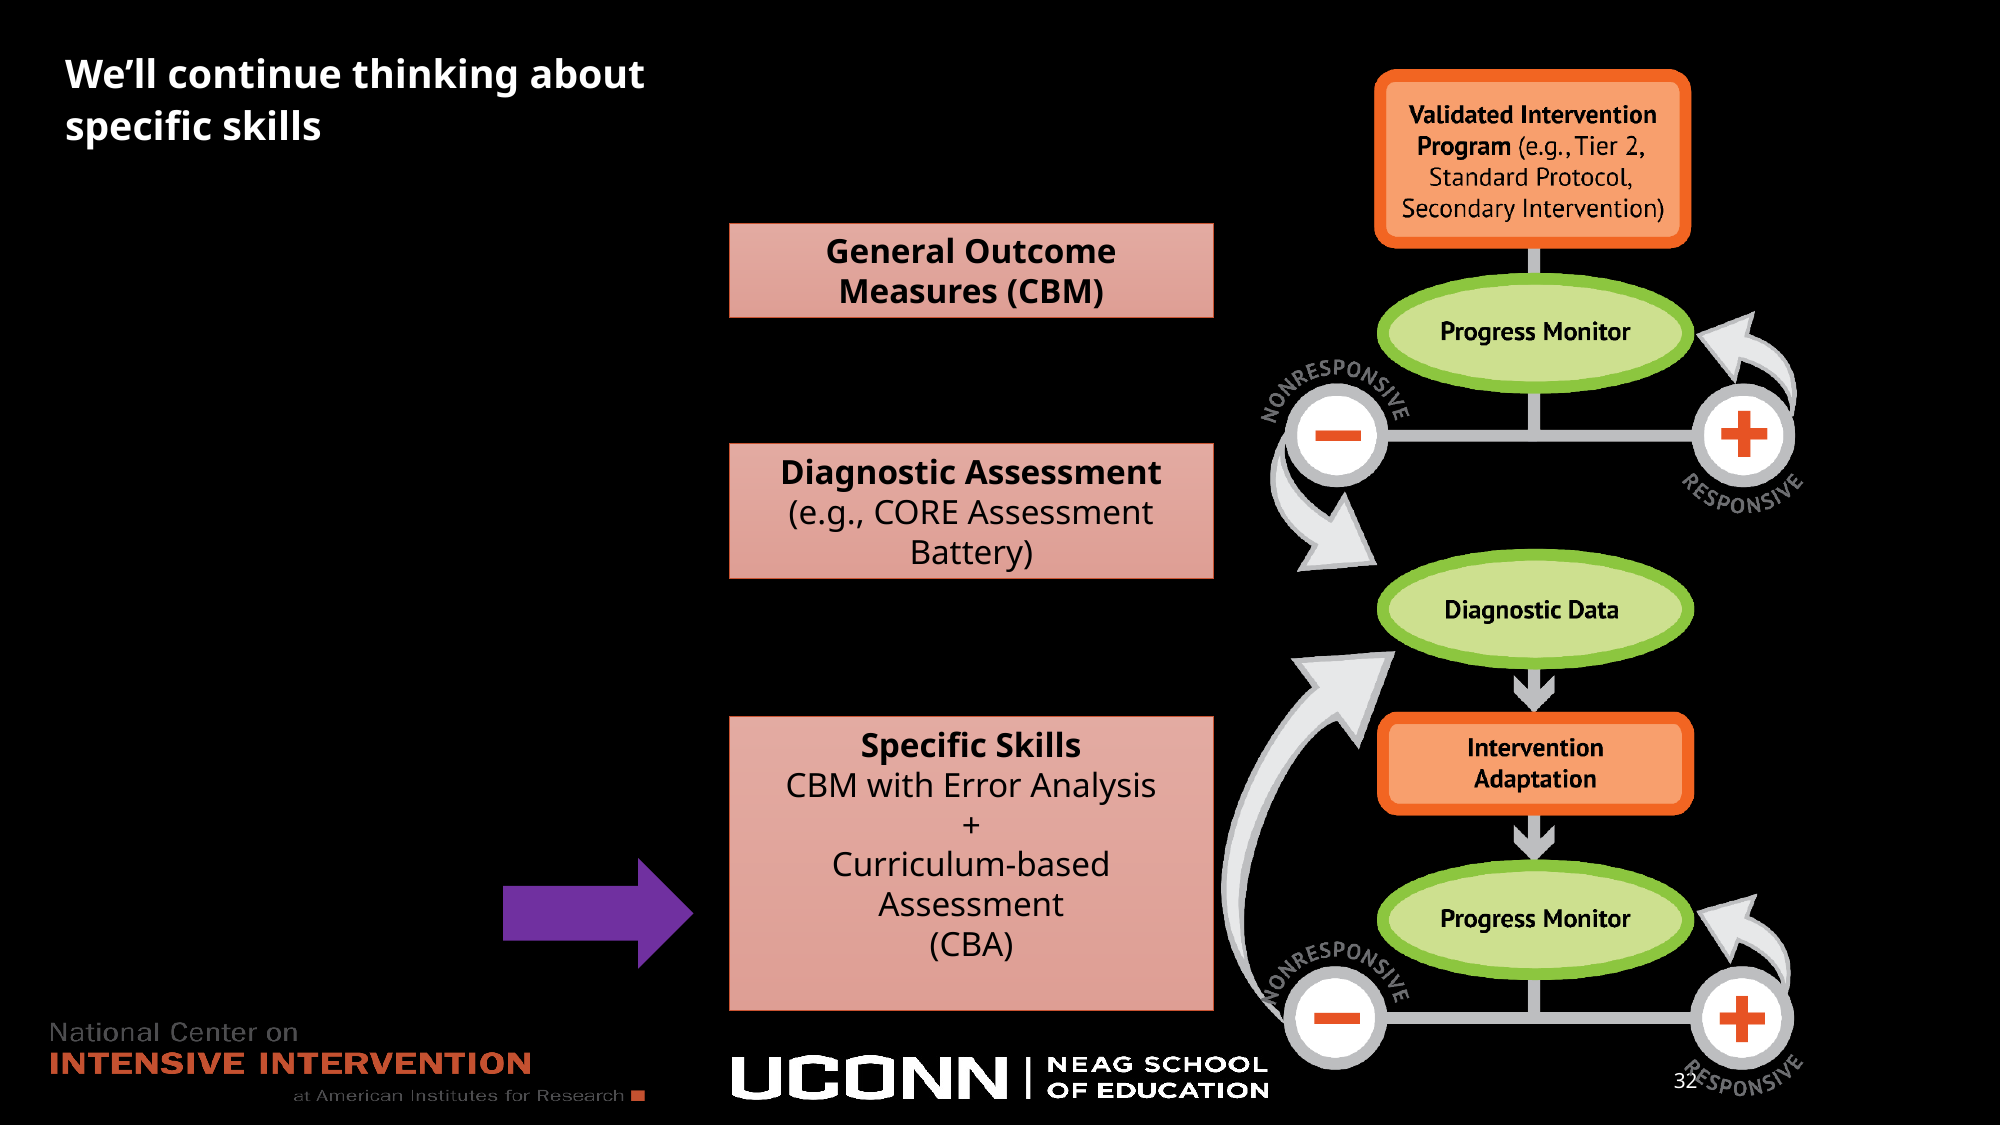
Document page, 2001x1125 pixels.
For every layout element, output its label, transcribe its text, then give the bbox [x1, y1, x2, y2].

text_box Specific Skills CBM with Error Analysis + Curriculum-based Assessment (CBA) [729, 716, 1214, 1011]
picture [41, 1014, 654, 1109]
title We’ll continue thinking about specific skills [50, 37, 1950, 158]
text_box General Outcome Measures (CBM) [729, 223, 1214, 318]
text_box Diagnostic Assessment (e.g., CORE Assessment Battery) [729, 443, 1214, 579]
picture [732, 69, 1811, 1109]
text_box [503, 857, 694, 969]
